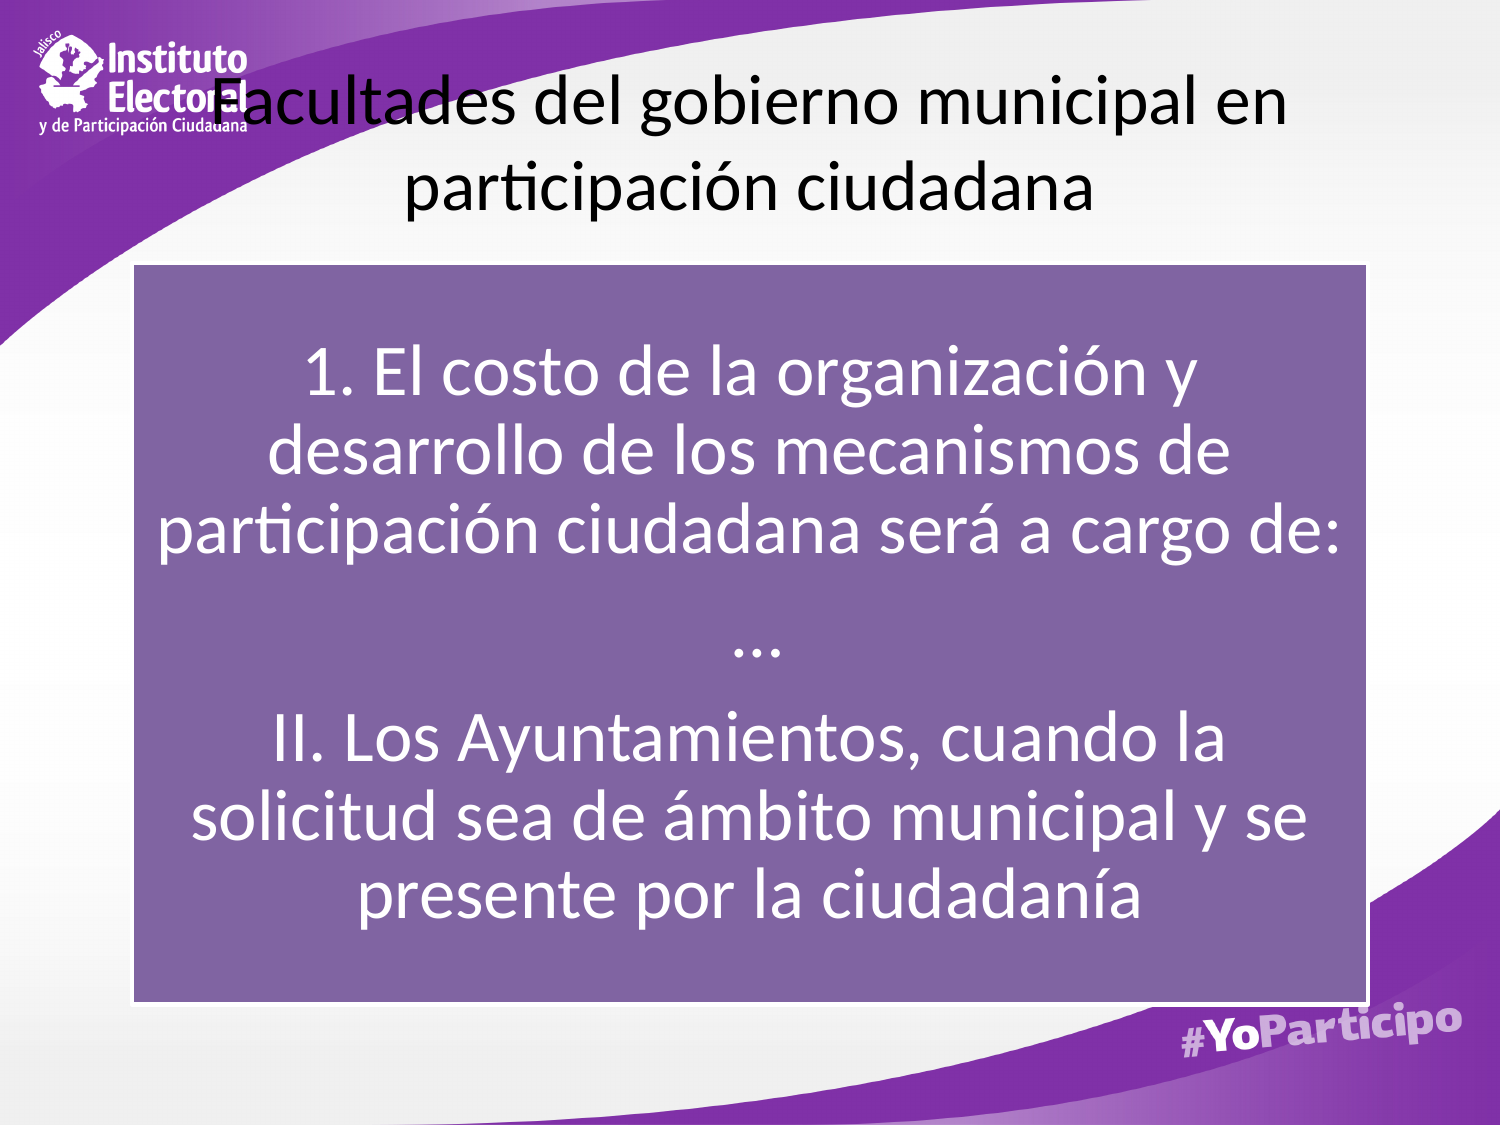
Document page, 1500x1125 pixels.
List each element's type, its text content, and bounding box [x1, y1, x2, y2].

picture [0, 0, 1500, 1125]
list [74, 262, 1426, 1006]
title Facultades del gobierno municipal en participación ciudadana [75, 45, 1425, 233]
